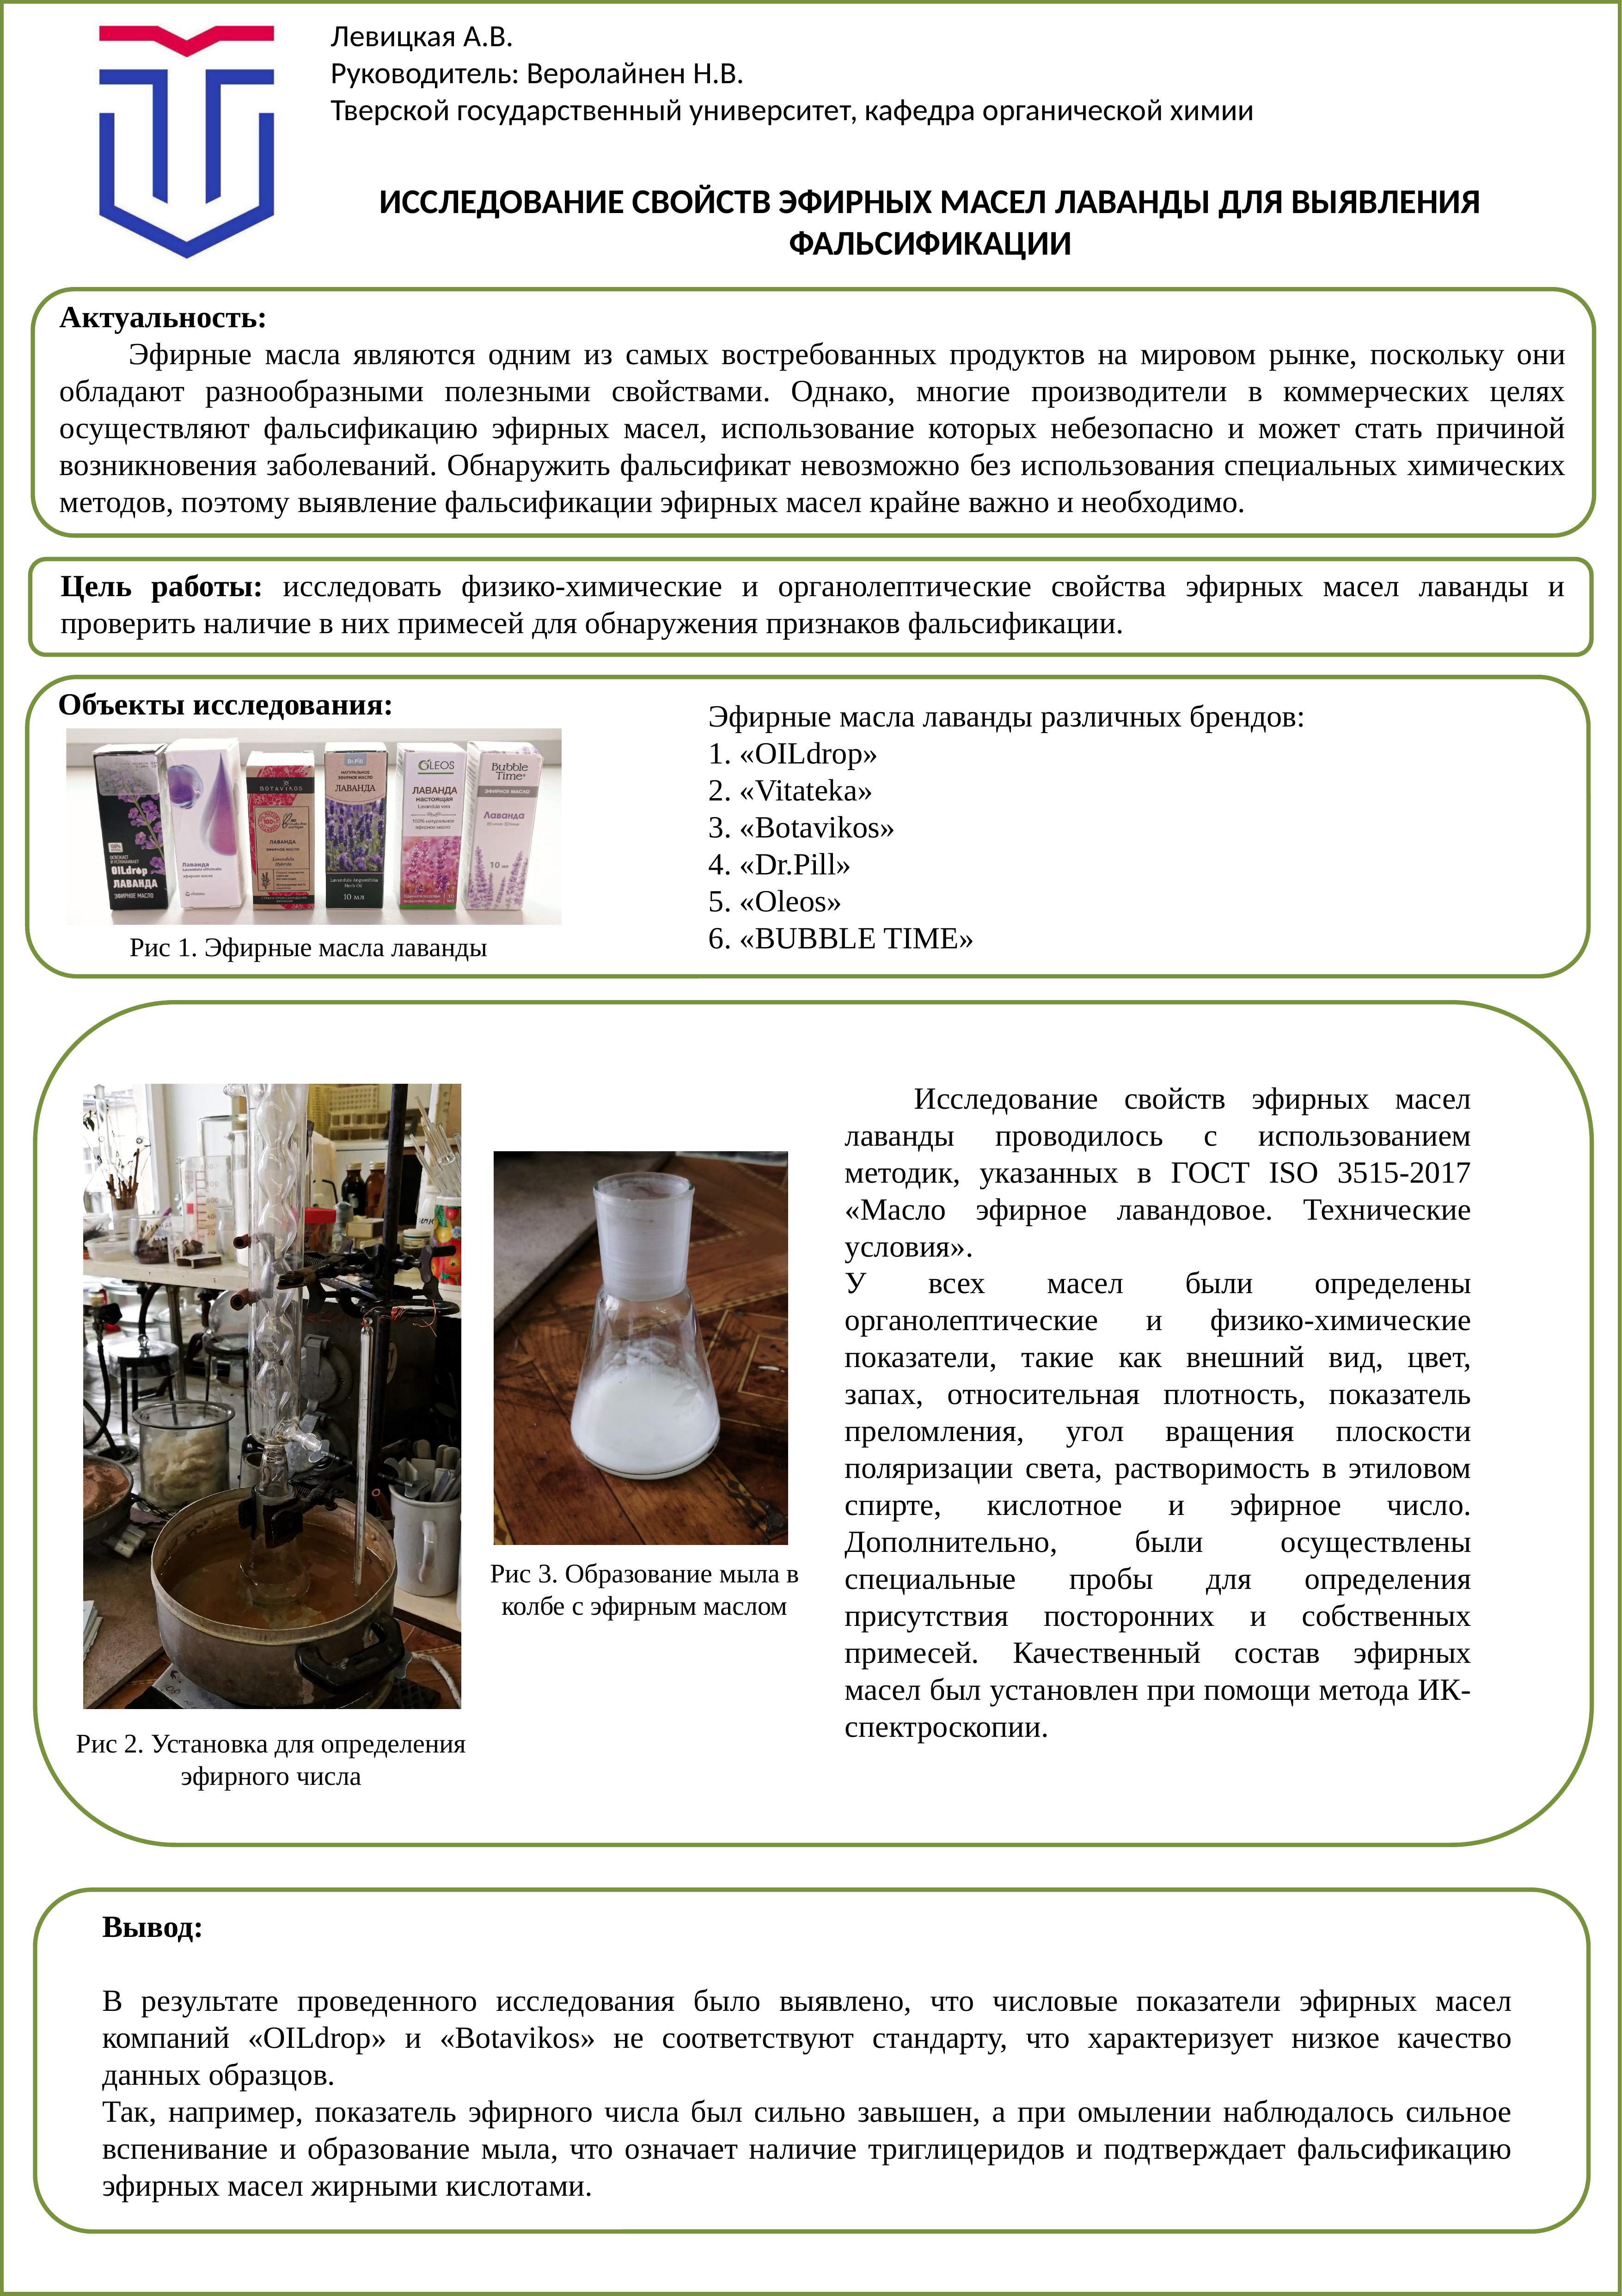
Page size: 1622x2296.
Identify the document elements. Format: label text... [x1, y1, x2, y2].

text_box ИССЛЕДОВАНИЕ СВОЙСТВ ЭФИРНЫХ МАСЕЛ ЛАВАНДЫ ДЛЯ ВЫЯВЛЕНИЯ ФАЛЬСИФИКАЦИИ [303, 166, 1602, 242]
text_box Исследование свойств эфирных масел лаванды проводилось с использованием методик, указанных в ГОСТ ISO 3515-2017 «Масло эфирное лавандовое. Технические условия». У всех масел были определены органолептические и физико-химические показатели, такие как внешний вид, цвет, запах, относительная плотность, показатель преломления, угол вращения плоскости поляризации света, растворимость в этиловом спирте, кислотное и эфирное число. Дополнительно, были осуществлены специальные пробы для определения присутствия посторонних и собственных примесей. Качественный состав эфирных масел был установлен при помощи метода ИК-спектроскопии. [838, 1075, 1479, 1747]
text_box [29, 558, 1593, 656]
text_box [34, 1001, 1593, 1846]
text_box Эфирные масла лаванды различных брендов: 1. «OILdrop» 2. «Vitateka» 3. «Botavikos» 4. «Dr.Pill» 5. «Oleos» 6. «BUBBLE TIME» [701, 692, 1622, 959]
text_box Рис 2. Установка для определения эфирного числа [62, 1722, 480, 1794]
picture [64, 4, 301, 267]
picture [83, 1083, 462, 1709]
text_box Рис 3. Образование мыла в колбе с эфирным маслом [475, 1552, 814, 1624]
text_box [34, 1888, 1590, 2233]
text_box Рис 1. Эфирные масла лаванды [76, 929, 541, 965]
picture [66, 728, 562, 925]
text_box Левицкая А.В. Руководитель: Веролайнен Н.В. Тверской государственный университет, кафедра органической химии [307, 4, 1590, 139]
text_box Актуальность: Эфирные масла являются одним из самых востребованных продуктов на мировом рынке, поскольку они обладают разнообразными полезными свойствами. Однако, многие производители в коммерческих целях осуществляют фальсификацию эфирных масел, использование которых небезопасно и может стать причиной возникновения заболеваний. Обнаружить фальсификат невозможно без использования специальных химических методов, поэтому выявление фальсификации эфирных масел крайне важно и необходимо. [24, 272, 1603, 543]
text_box Объекты исследования: [51, 680, 471, 725]
text_box [0, 0, 1622, 2296]
picture [493, 1151, 788, 1545]
text_box [26, 676, 1579, 977]
